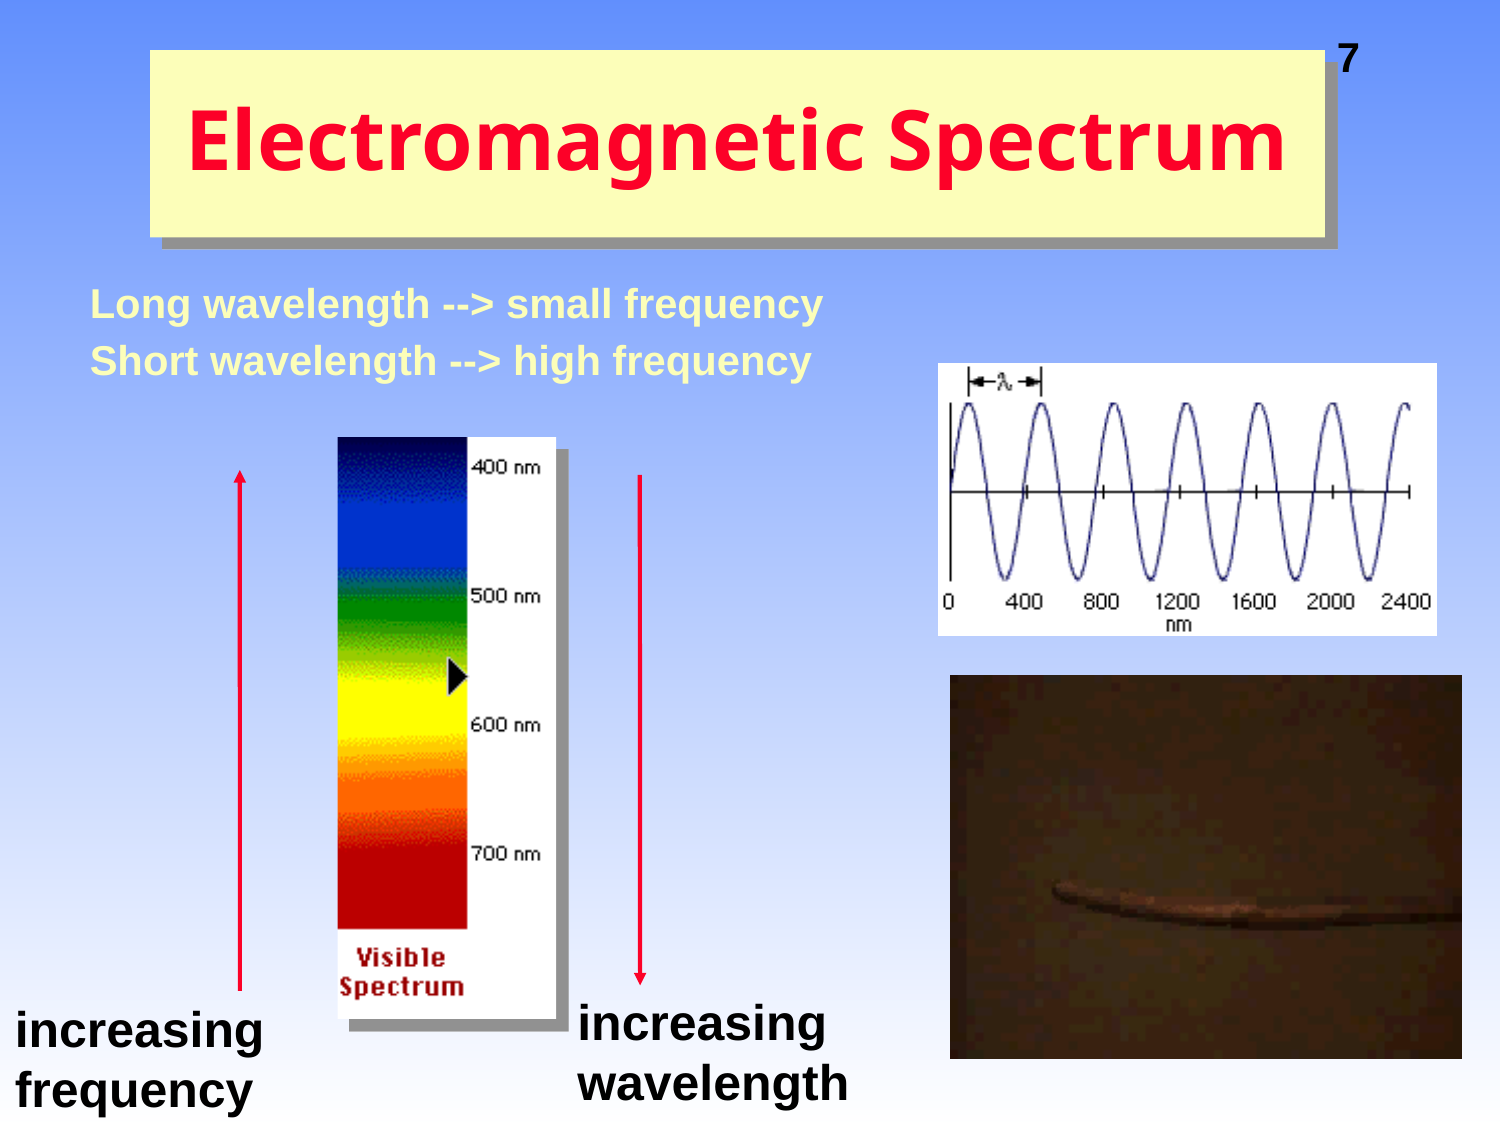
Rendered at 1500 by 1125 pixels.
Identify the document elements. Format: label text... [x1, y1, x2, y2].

list Long wavelength --> small frequency Short wavelength --> high frequency [75, 275, 863, 413]
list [949, 674, 1463, 1060]
title Electromagnetic Spectrum [150, 50, 1325, 238]
picture [337, 437, 557, 1019]
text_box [937, 362, 1438, 637]
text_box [0, 469, 365, 1125]
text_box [562, 474, 1190, 1125]
